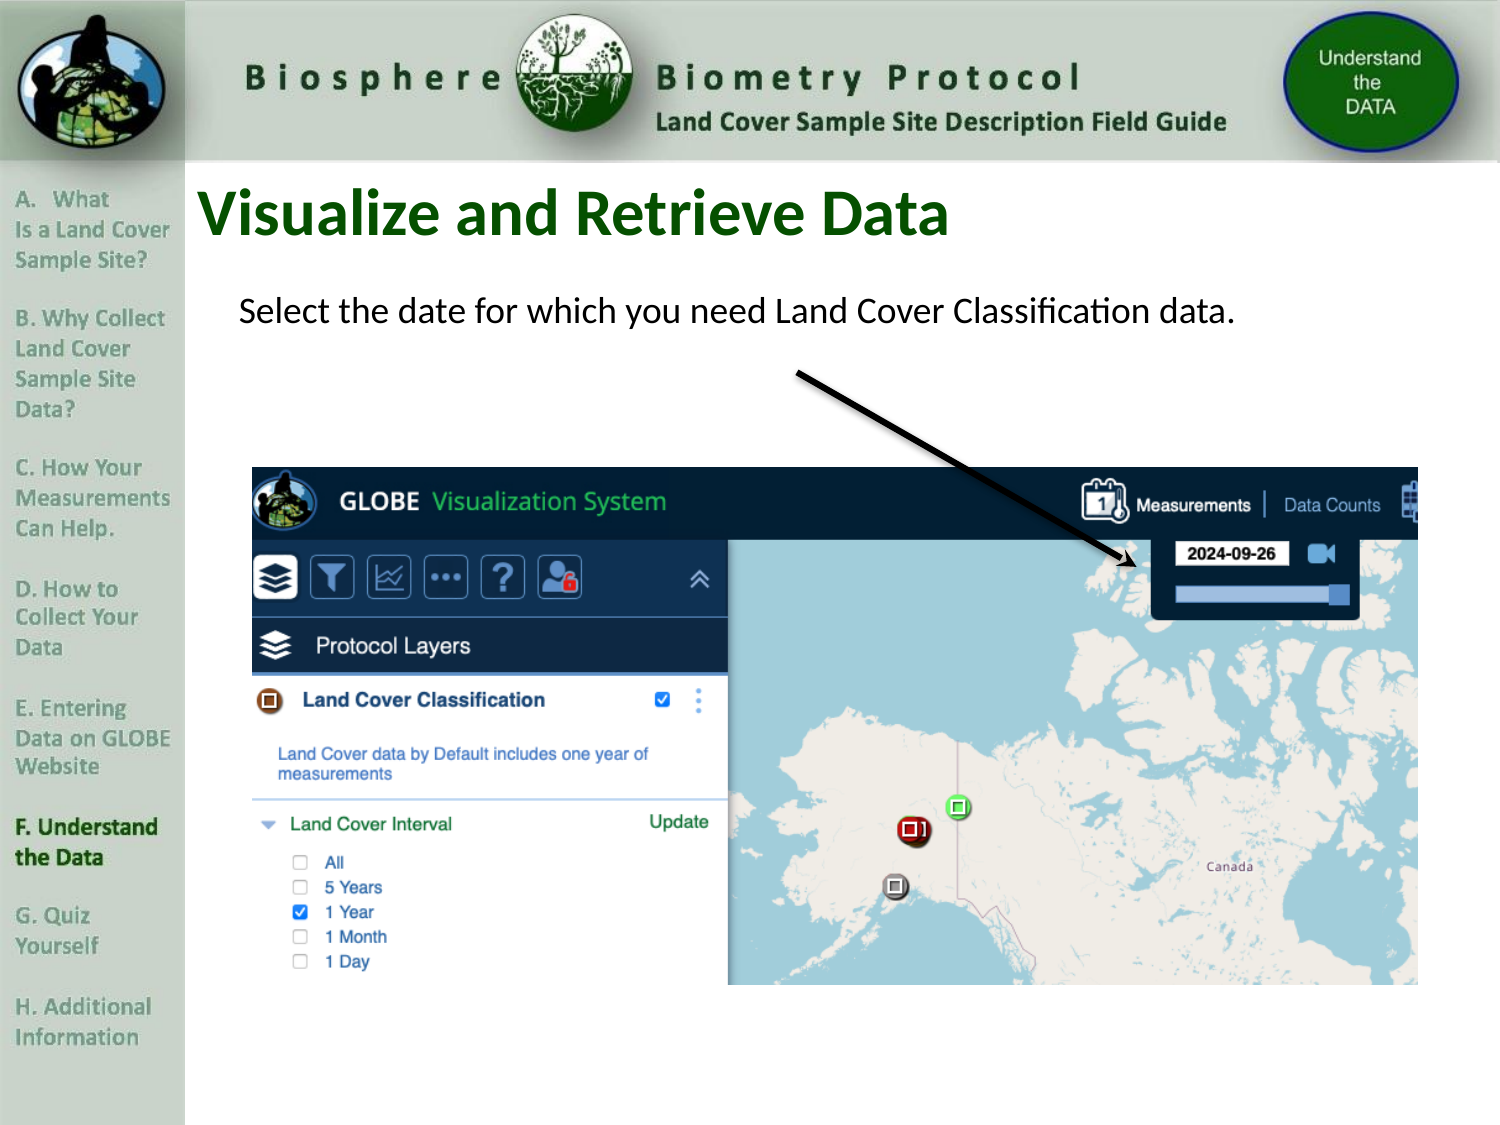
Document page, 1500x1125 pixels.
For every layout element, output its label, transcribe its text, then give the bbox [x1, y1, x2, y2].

picture [252, 467, 1419, 985]
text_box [796, 371, 1137, 568]
title Visualize and Retrieve Data [188, 171, 1477, 272]
picture [0, 0, 1500, 1125]
list Select the date for which you need Land Cover Classification data. [223, 283, 1476, 530]
